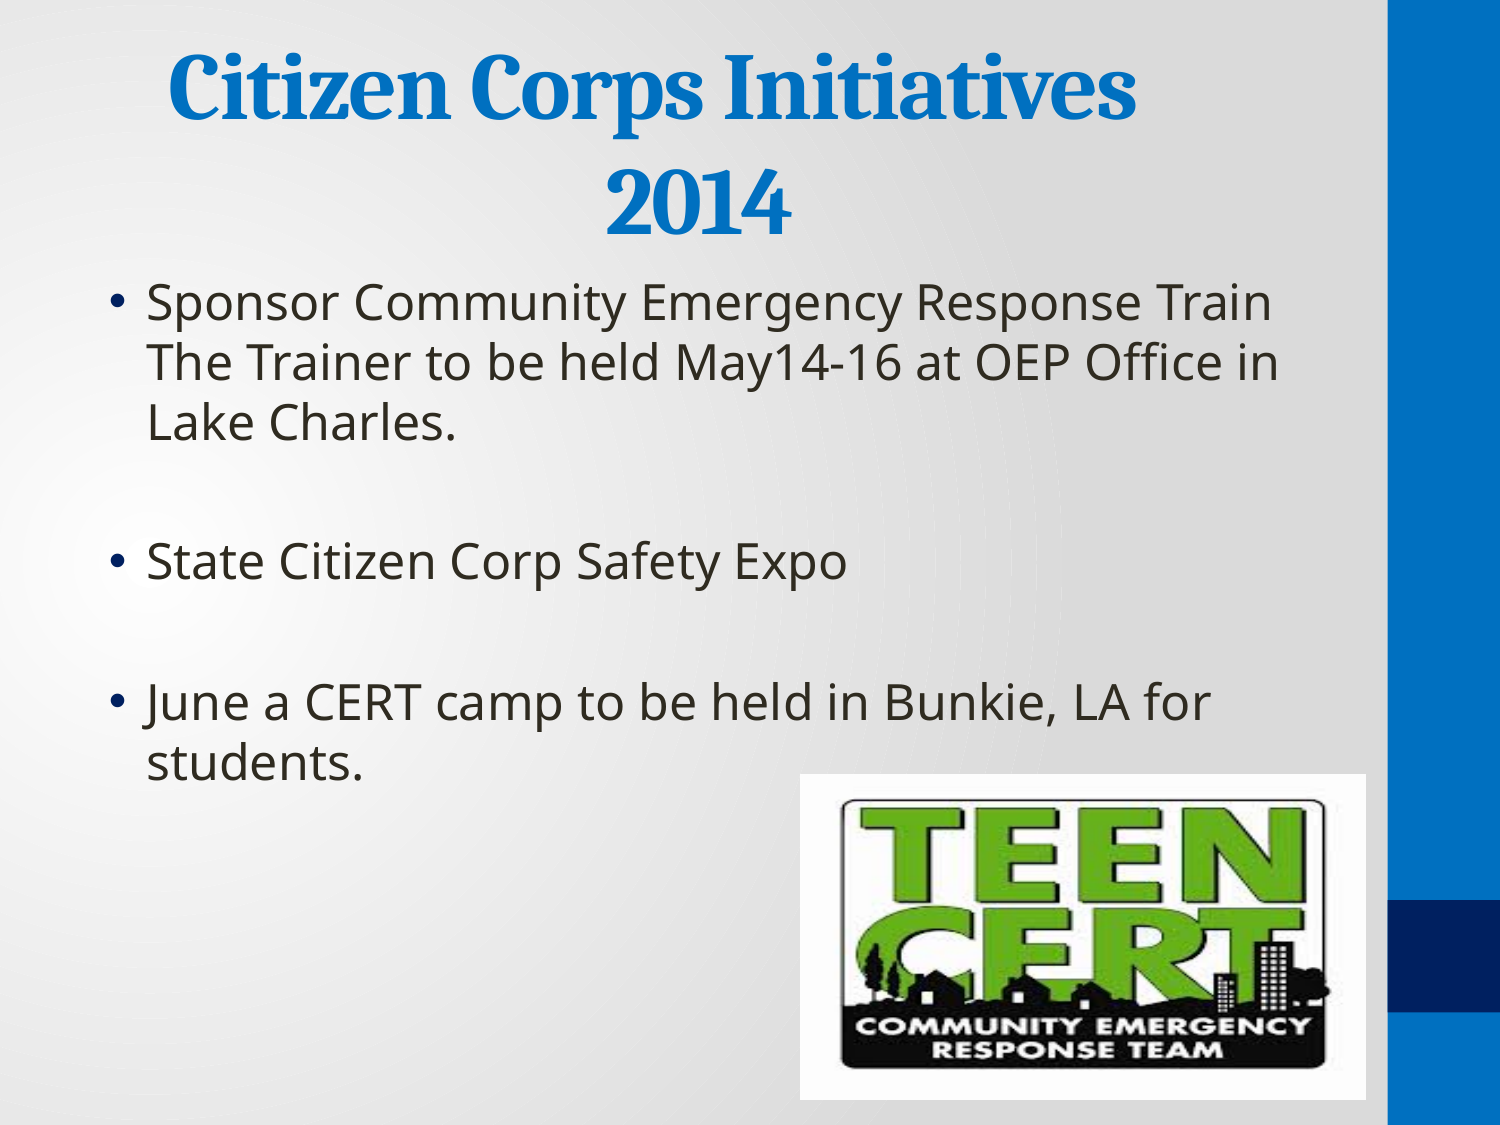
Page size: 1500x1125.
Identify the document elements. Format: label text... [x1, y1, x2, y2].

list Sponsor Community Emergency Response Train The Trainer to be held May14-16 at OEP Office in Lake Charles. State Citizen Corp Safety Expo June a CERT camp to be held in Bunkie, LA for students. [75, 262, 1325, 1050]
title Citizen Corps Initiatives 2014 [75, 45, 1325, 233]
picture [799, 774, 1366, 1100]
